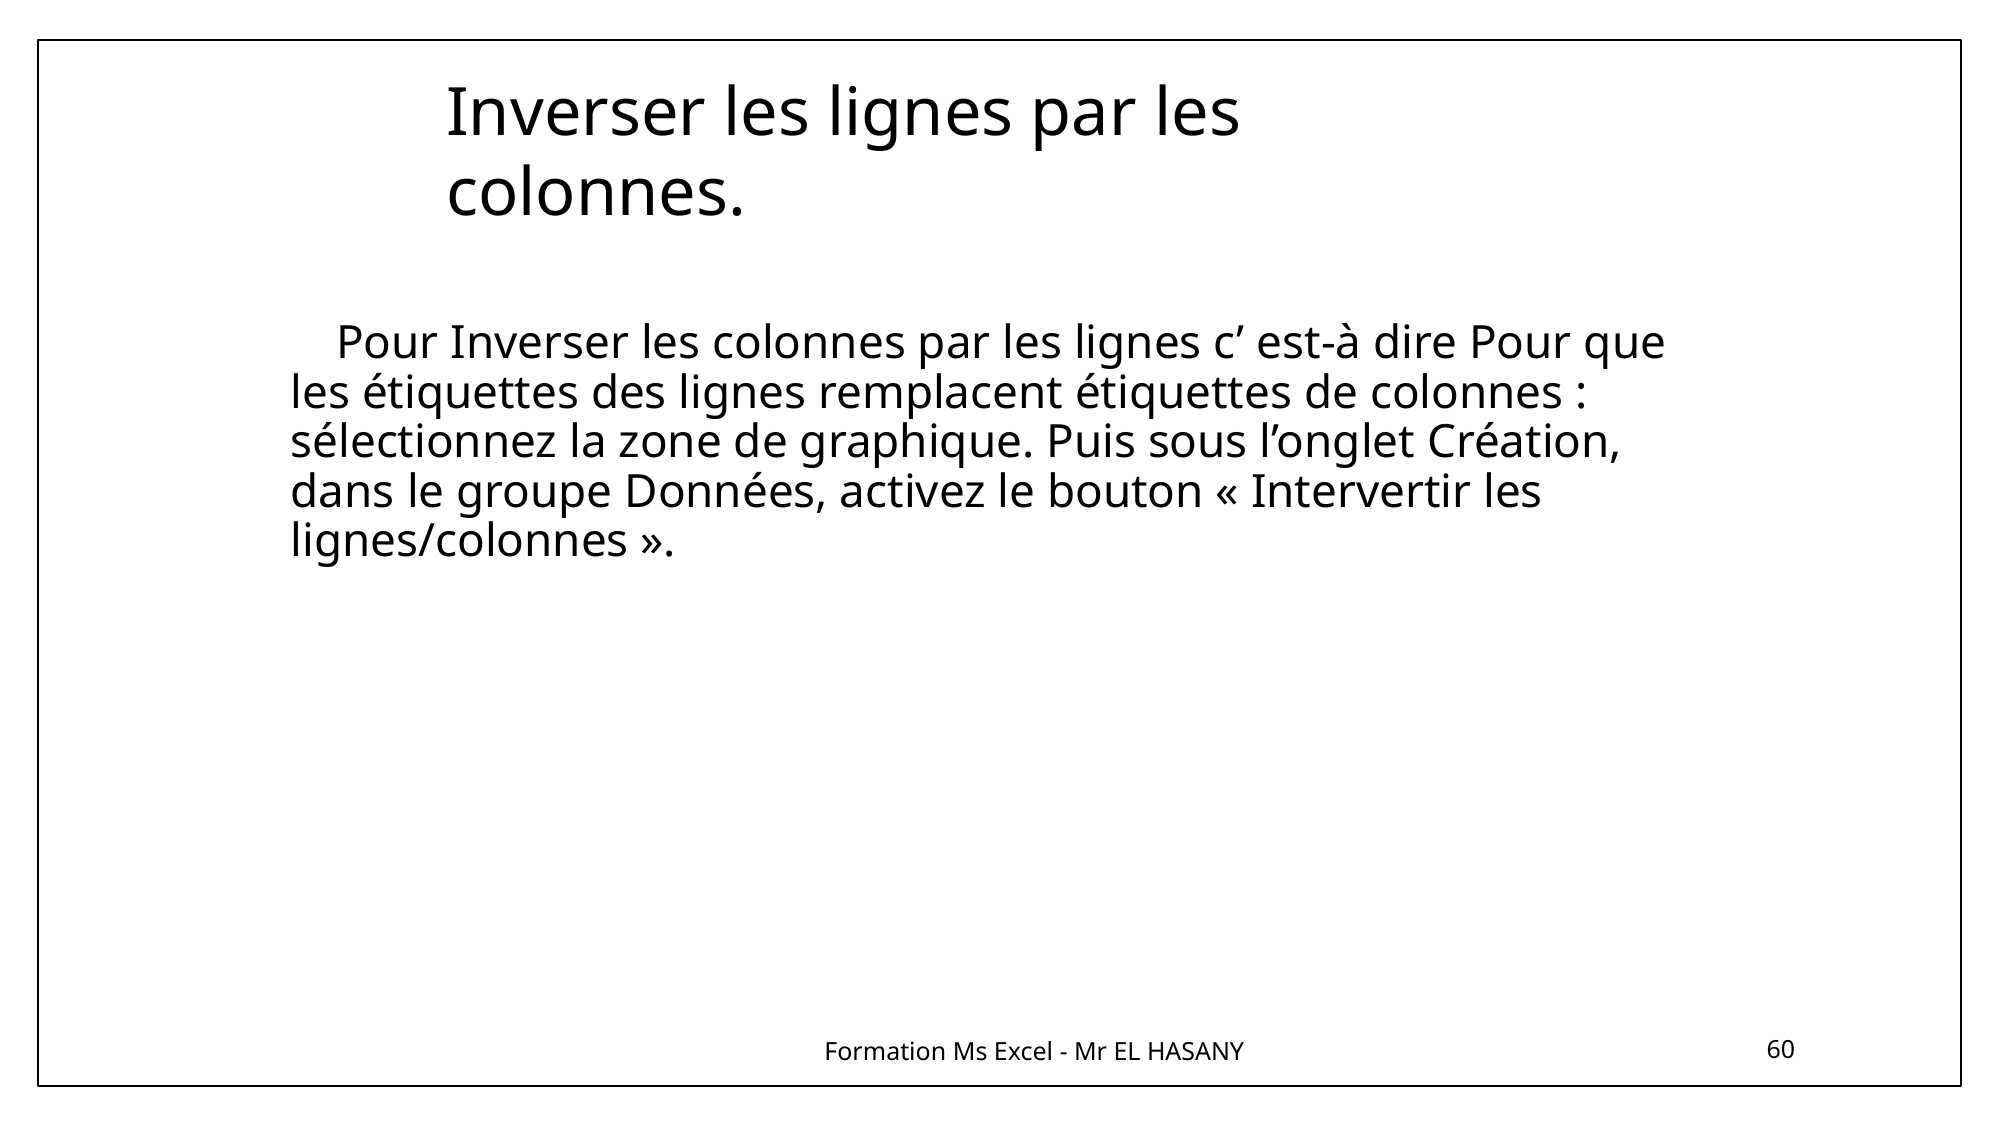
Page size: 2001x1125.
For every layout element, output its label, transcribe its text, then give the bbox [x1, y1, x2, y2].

list Pour Inverser les colonnes par les lignes c’ est-à dire Pour que les étiquettes des lignes remplacent étiquettes de colonnes : sélectionnez la zone de graphique. Puis sous l’onglet Création, dans le groupe Données, activez le bouton « Intervertir les lignes/colonnes ». [261, 148, 1733, 1125]
slide_number 60 [1530, 1020, 1811, 1081]
footer Formation Ms Excel - Mr EL HASANY [647, 1020, 1422, 1081]
text_box Inverser les lignes par les colonnes. [431, 97, 1507, 201]
